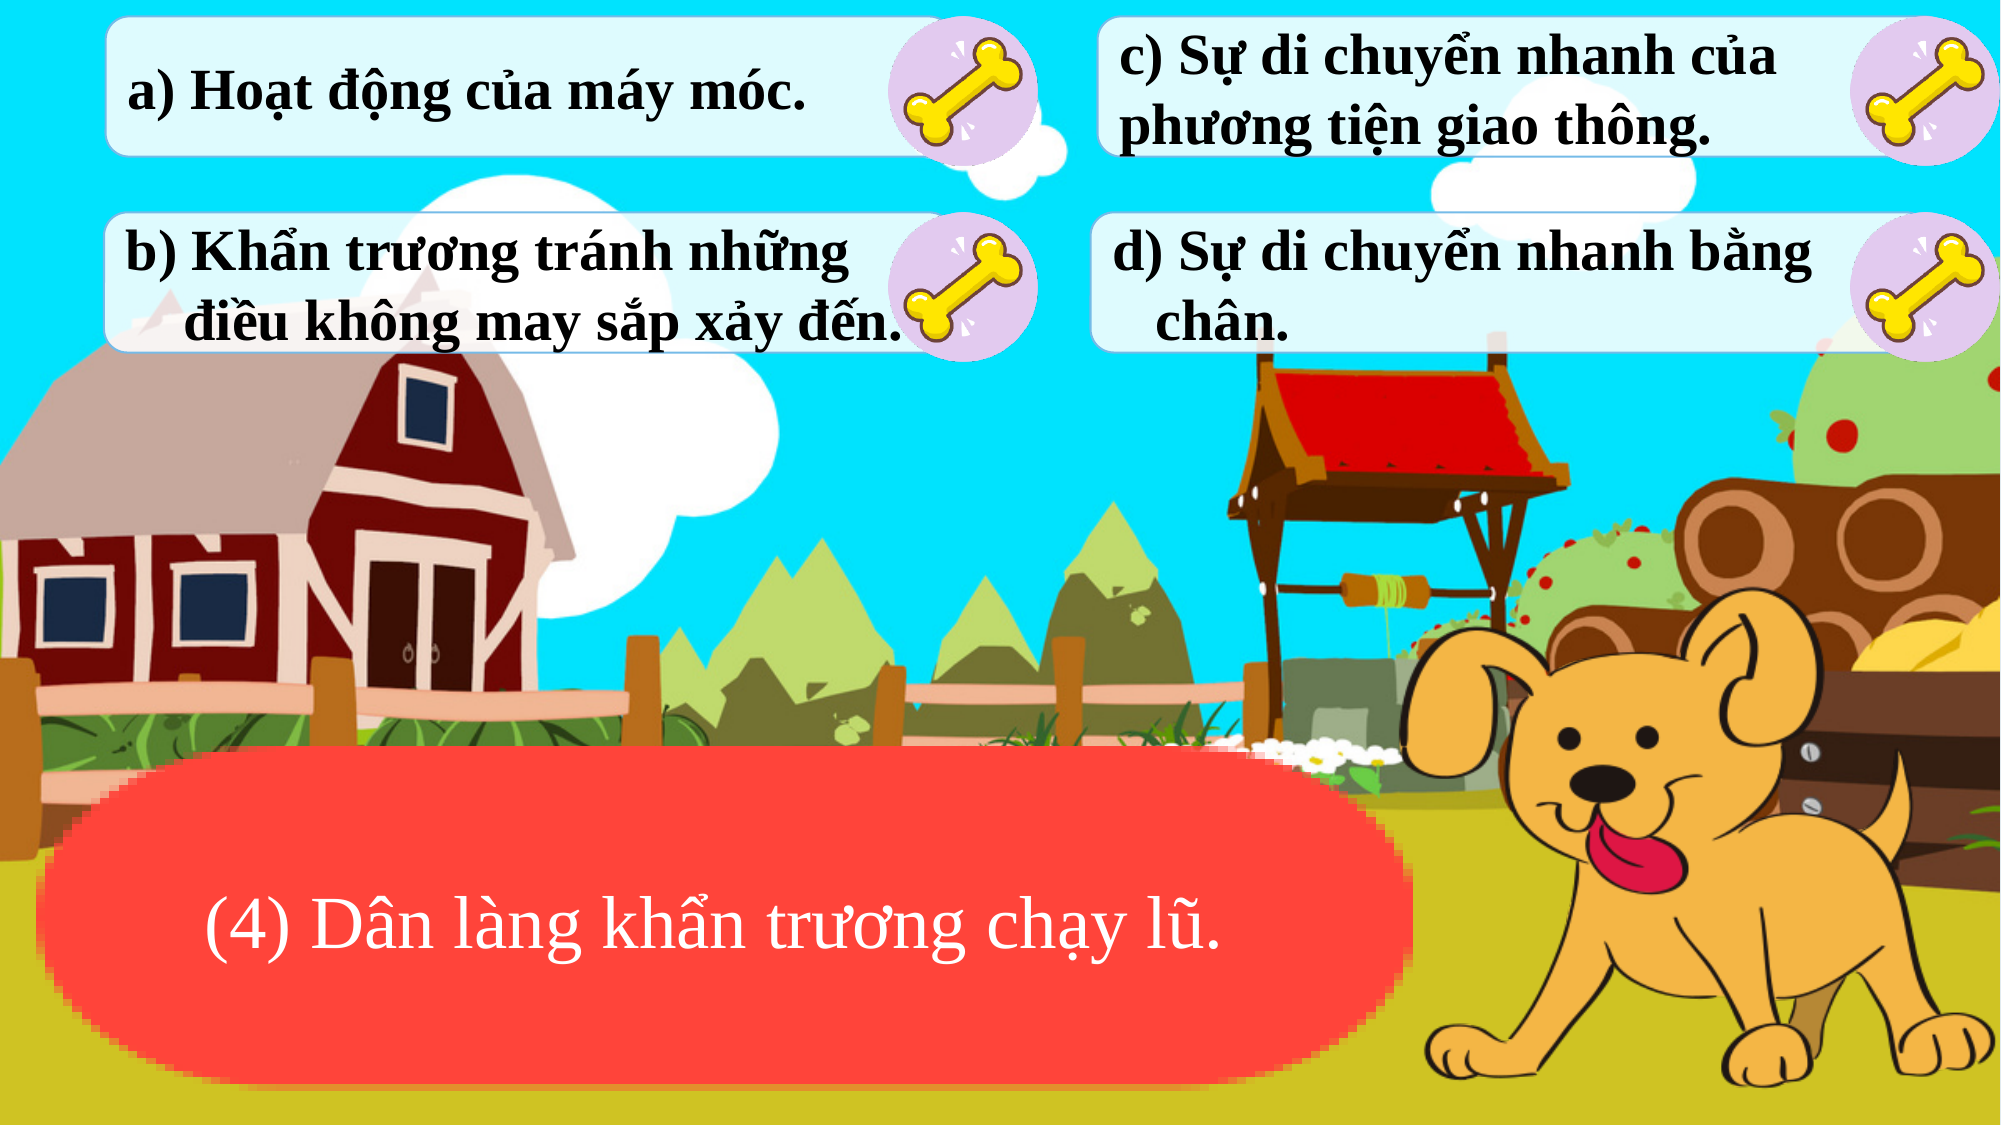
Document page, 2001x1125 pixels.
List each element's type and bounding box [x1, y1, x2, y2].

picture [0, 0, 2000, 1125]
list [1390, 584, 2000, 1091]
